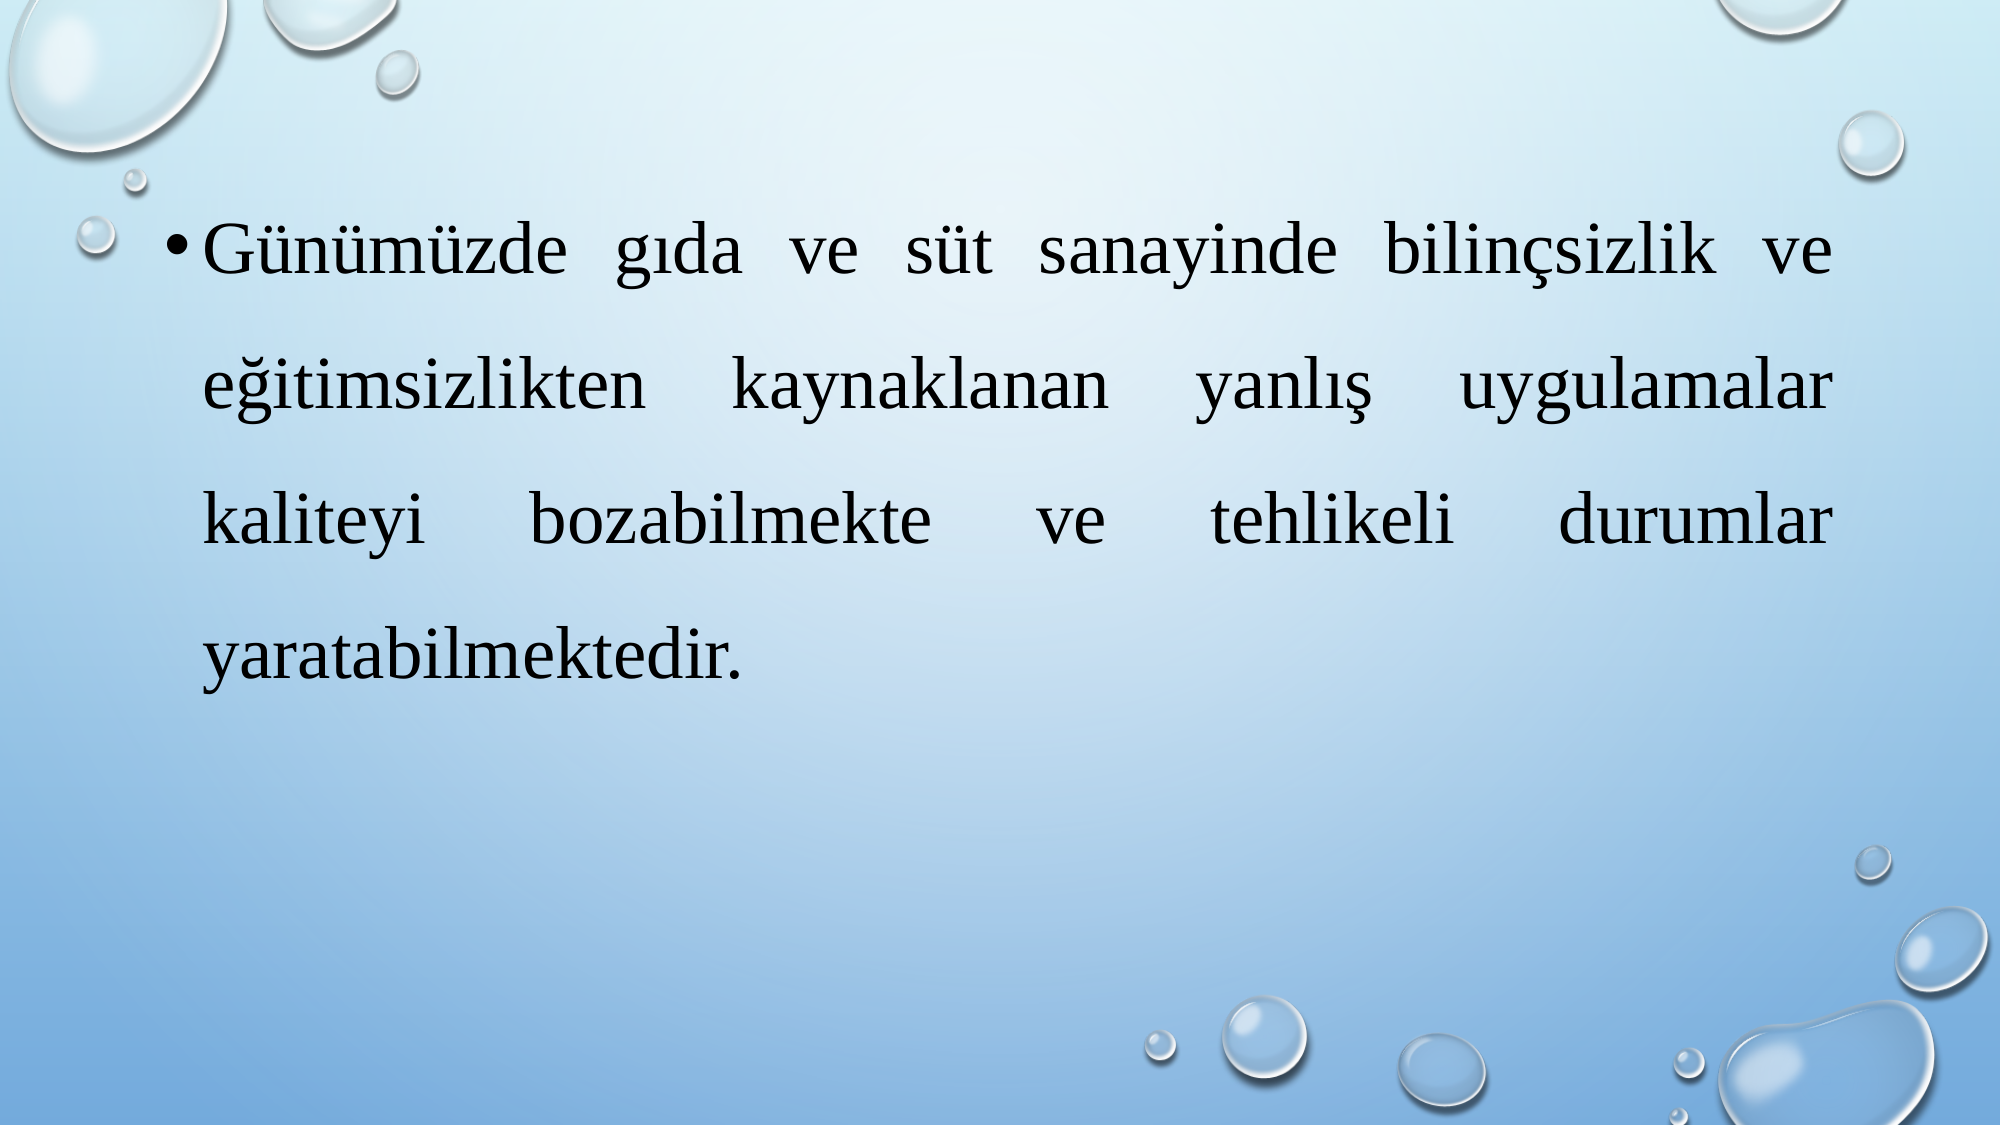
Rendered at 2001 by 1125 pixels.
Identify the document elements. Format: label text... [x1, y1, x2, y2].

list Günümüzde gıda ve süt sanayinde bilinçsizlik ve eğitimsizlikten kaynaklanan yanlış uygulamalar kaliteyi bozabilmekte ve tehlikeli durumlar yaratabilmektedir. [149, 35, 1850, 1068]
picture [0, 0, 2000, 1125]
